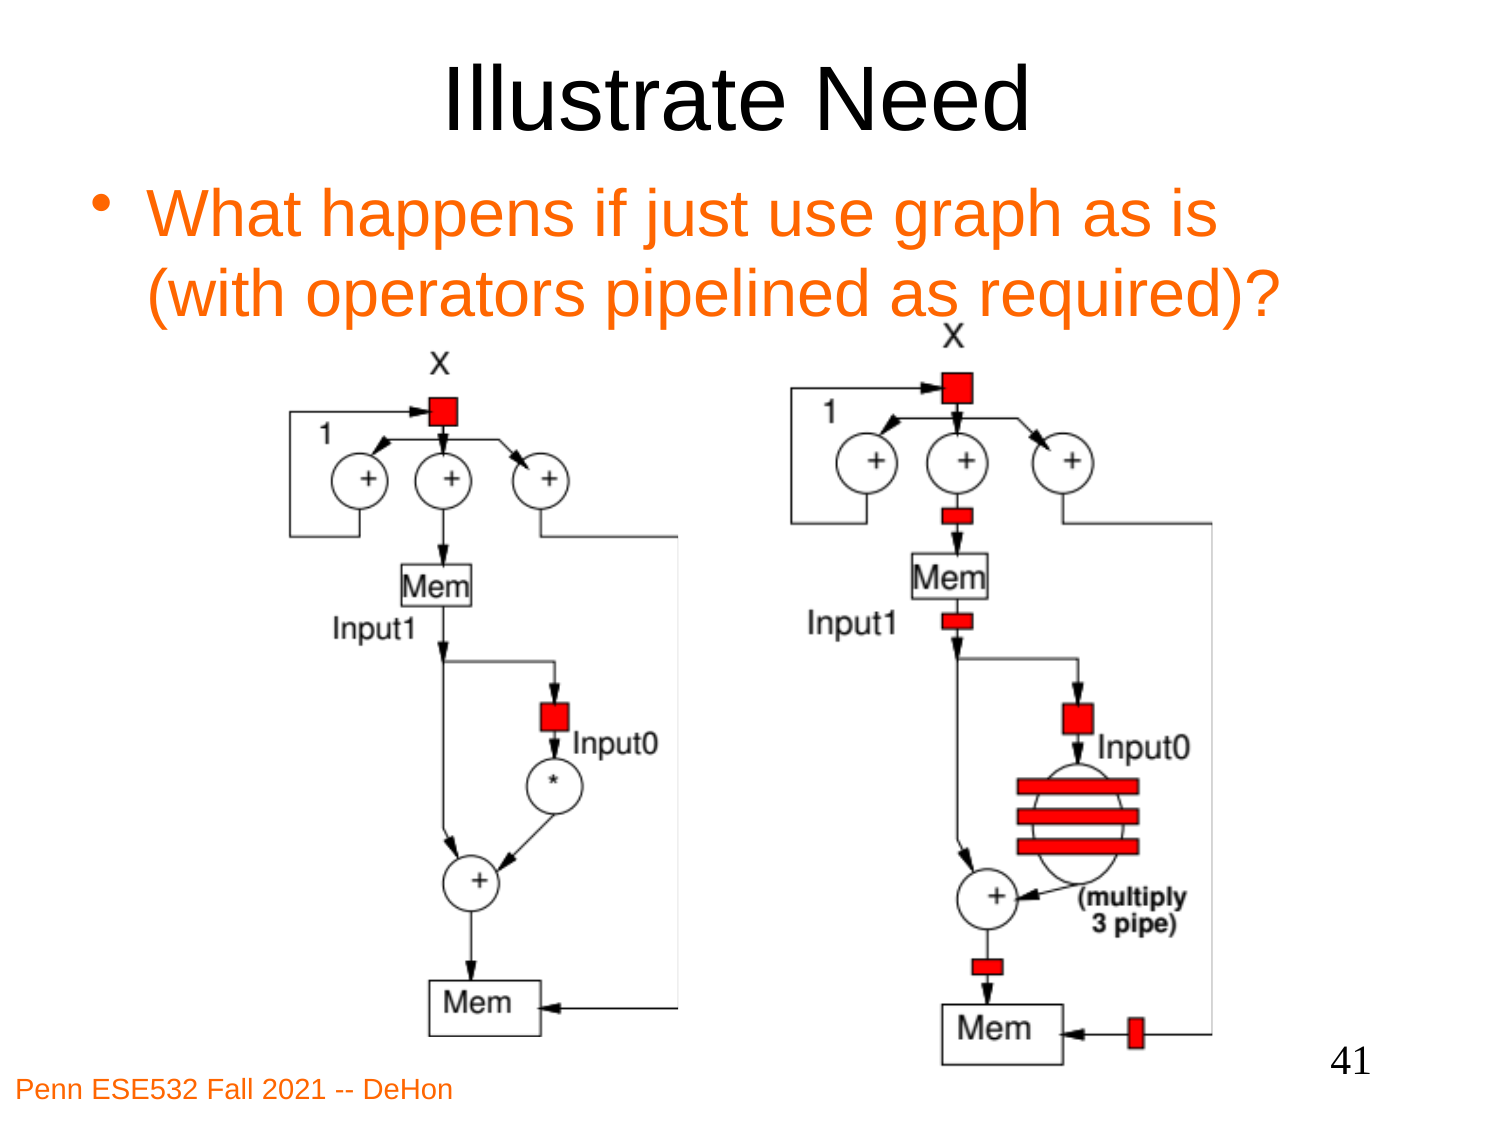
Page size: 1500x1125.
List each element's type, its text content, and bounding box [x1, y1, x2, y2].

picture [286, 347, 679, 1038]
picture [787, 318, 1213, 1067]
title Illustrate Need [99, 0, 1376, 188]
slide_number 41 [1074, 1024, 1388, 1101]
slide_number Penn ESE532 Fall 2021 -- DeHon [0, 1062, 688, 1125]
list What happens if just use graph as is (with operators pipelined as required)? [74, 162, 1351, 838]
